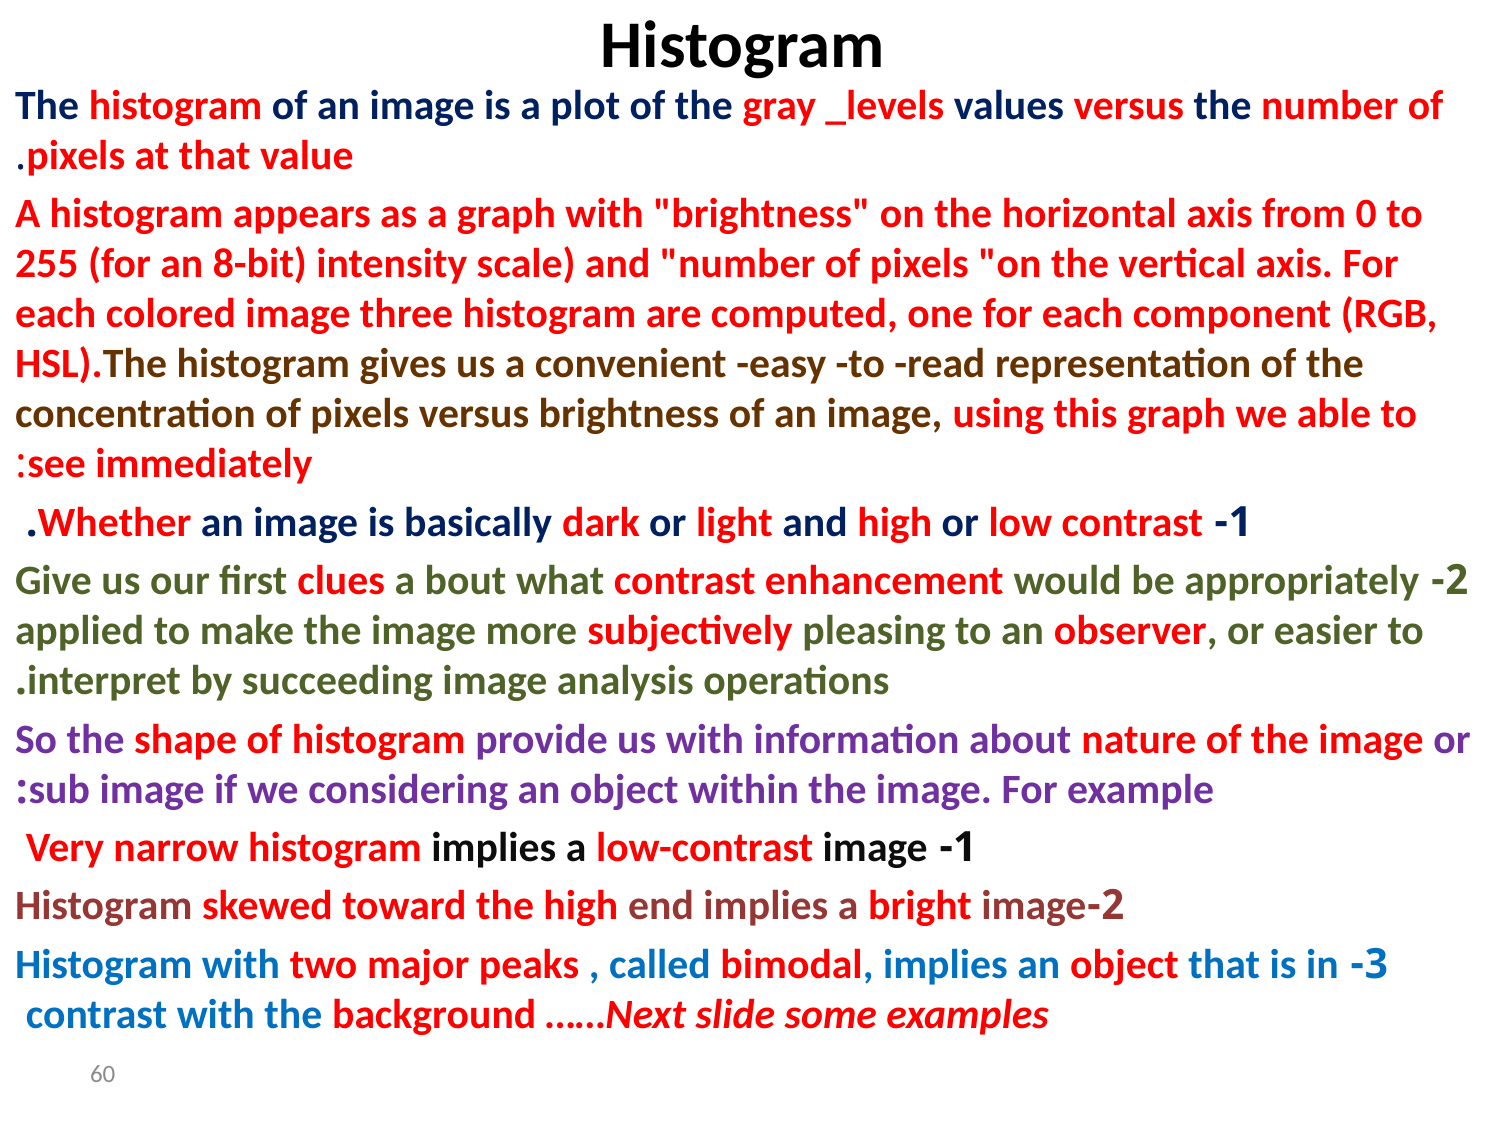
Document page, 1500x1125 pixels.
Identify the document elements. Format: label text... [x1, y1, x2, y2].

slide_number 60 [75, 1042, 425, 1103]
title Histogram [105, 0, 1381, 70]
subtitle The histogram of an image is a plot of the gray _levels values versus the number of pixels at that value. A histogram appears as a graph with "brightness" on the horizontal axis from 0 to 255 (for an 8-bit) intensity scale) and "number of pixels "on the vertical axis. For each colored image three histogram are computed, one for each component (RGB, HSL).The histogram gives us a convenient -easy -to -read representation of the concentration of pixels versus brightness of an image, using this graph we able to see immediately: 1- Whether an image is basically dark or light and high or low contrast. 2- Give us our first clues a bout what contrast enhancement would be appropriately applied to make the image more subjectively pleasing to an observer, or easier to interpret by succeeding image analysis operations. So the shape of histogram provide us with information about nature of the image or sub image if we considering an object within the image. For example: 1- Very narrow histogram implies a low-contrast image 2-Histogram skewed toward the high end implies a bright image 3- Histogram with two major peaks , called bimodal, implies an object that is in contrast with the background ……Next slide some examples [0, 70, 1500, 1125]
